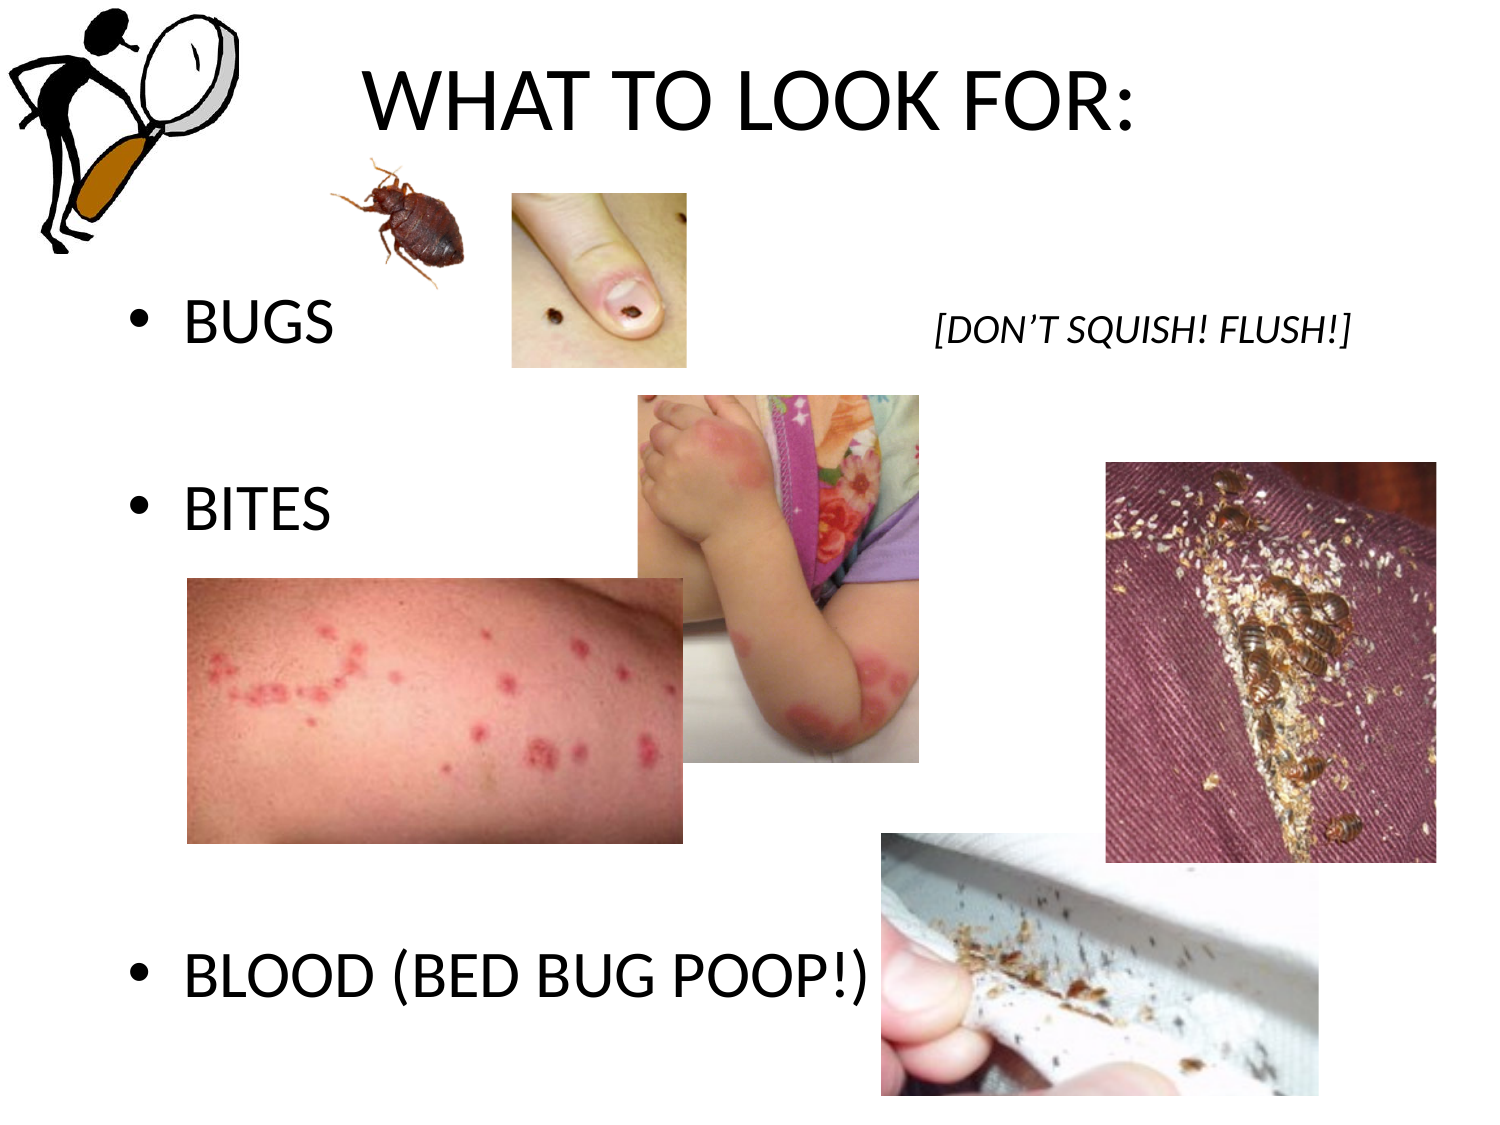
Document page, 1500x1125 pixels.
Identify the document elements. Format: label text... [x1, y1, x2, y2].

picture [306, 125, 505, 314]
list BUGS [DON’T SQUISH! FLUSH!] BITES BLOOD (BED BUG POOP!) [112, 176, 1463, 1050]
picture [511, 193, 687, 368]
picture [187, 395, 920, 845]
picture [0, 8, 246, 255]
title WHAT TO LOOK FOR: [75, 0, 1425, 176]
picture [880, 462, 1437, 1096]
